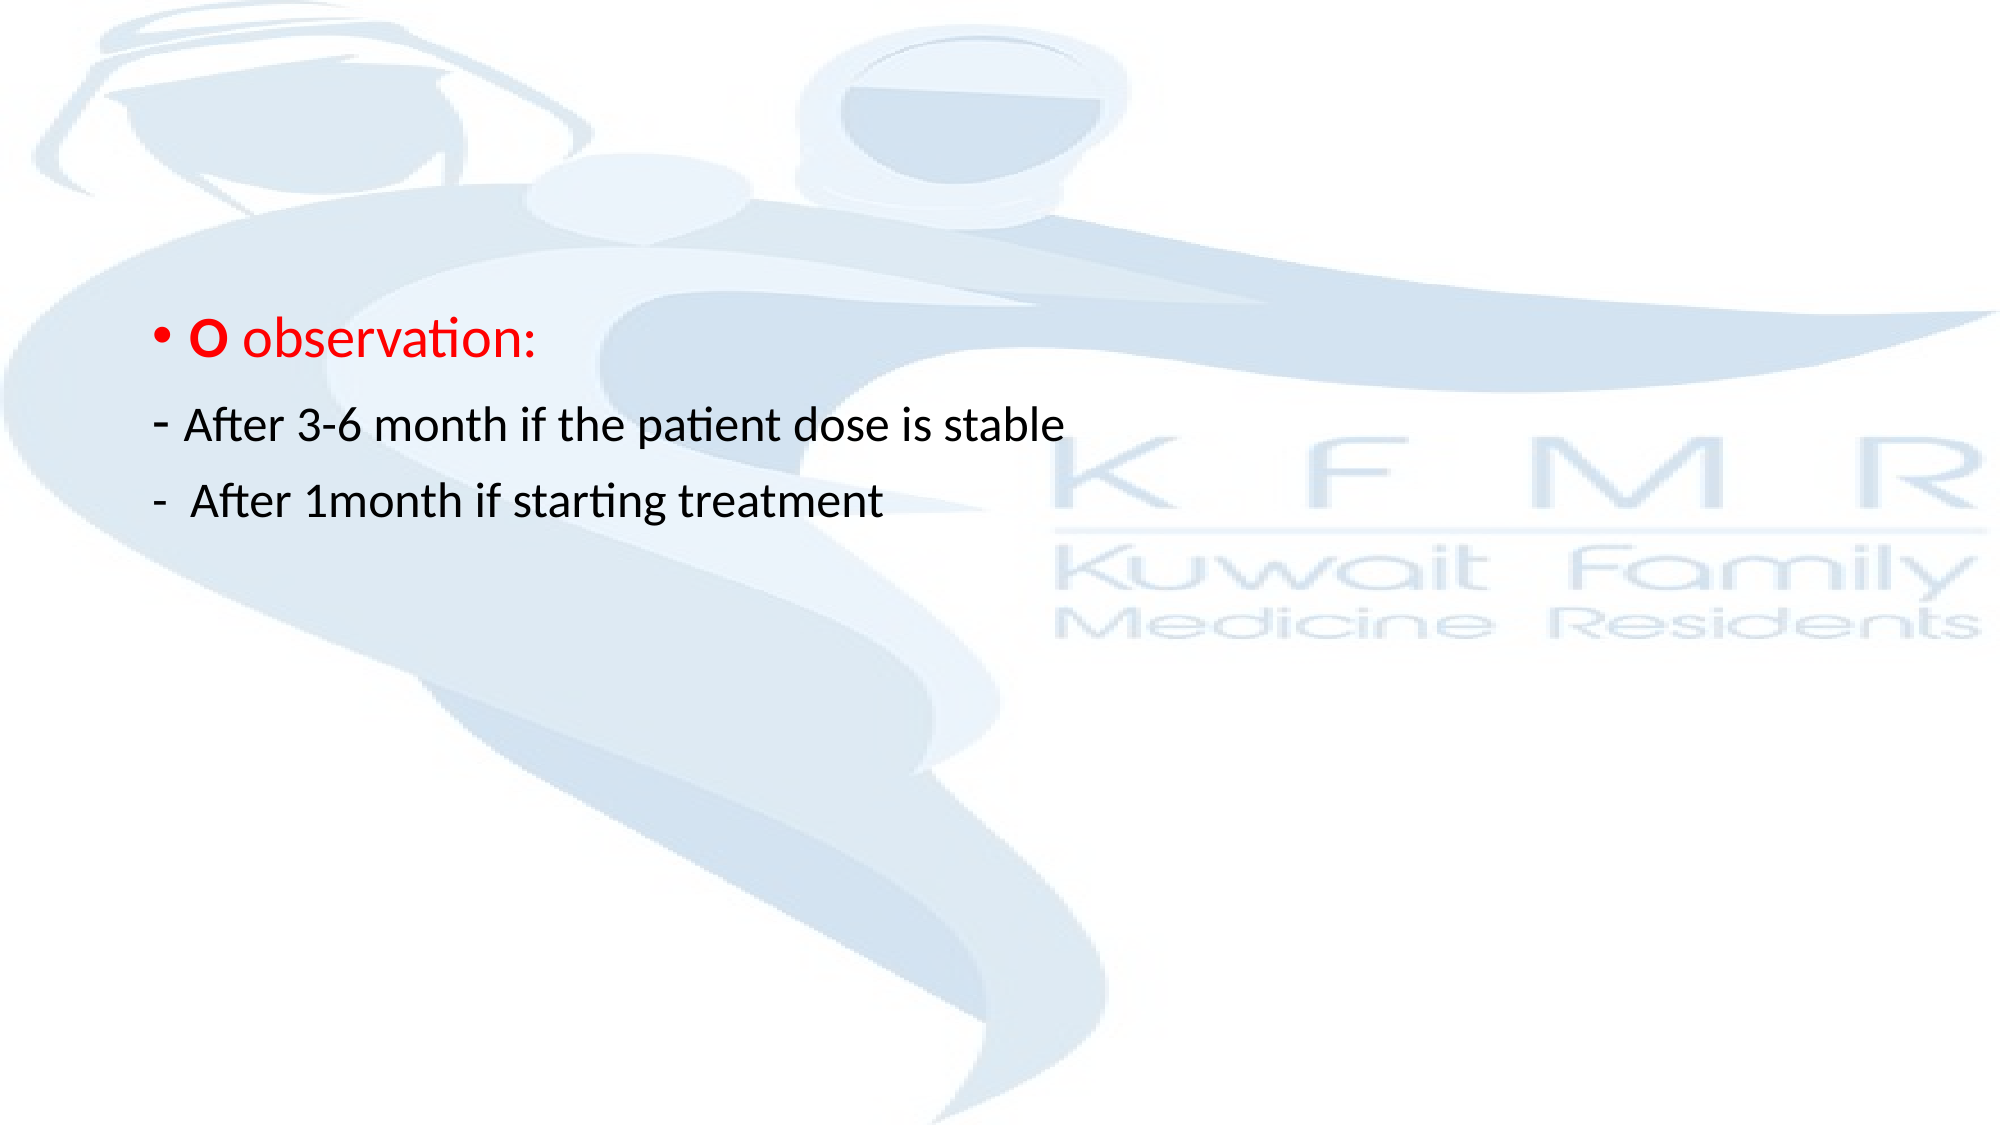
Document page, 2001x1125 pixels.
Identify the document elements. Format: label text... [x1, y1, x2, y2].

list O observation: - After 3-6 month if the patient dose is stable - After 1month if starting treatment [137, 299, 1863, 1014]
